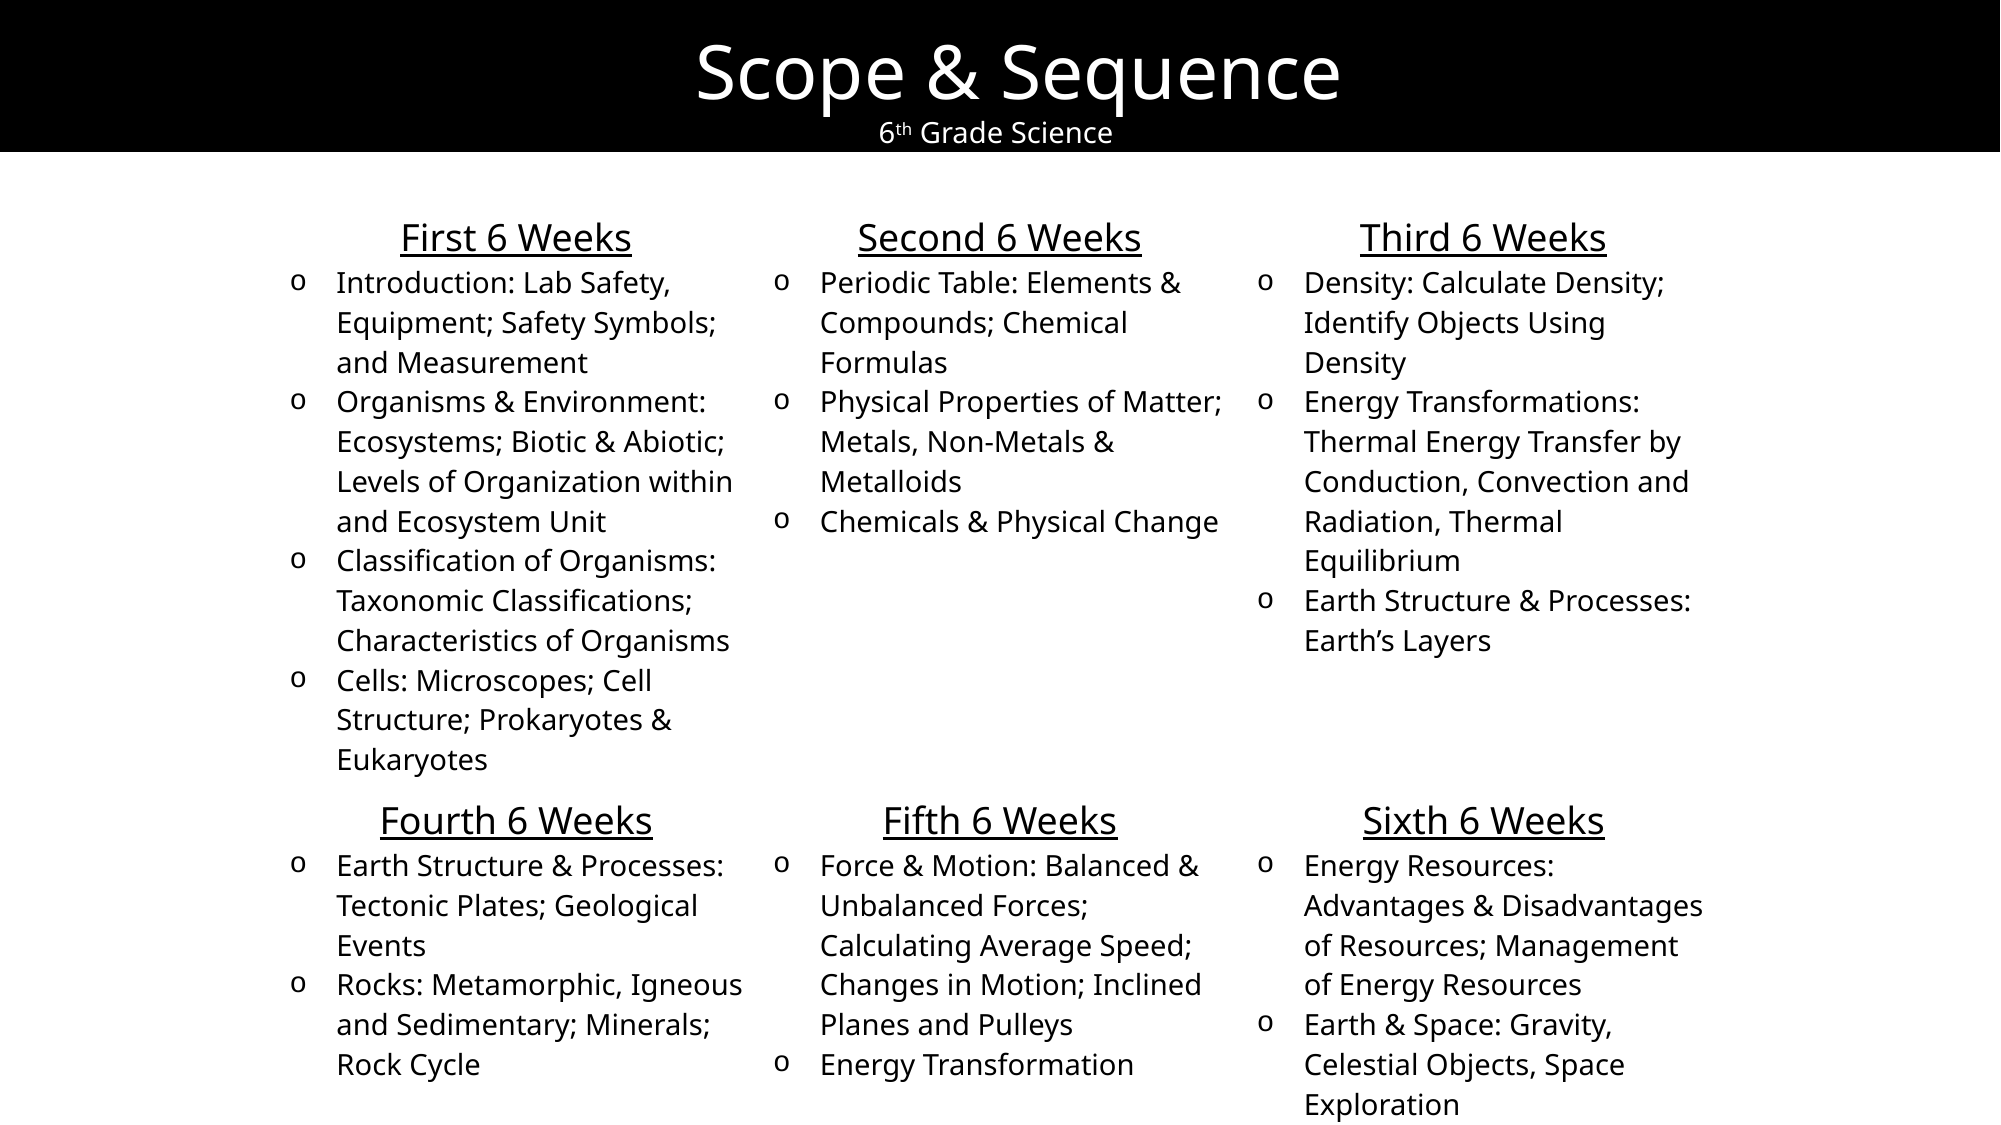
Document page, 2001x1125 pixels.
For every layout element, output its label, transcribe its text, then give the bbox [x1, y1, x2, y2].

table_header First 6 Weeks Introduction: Lab Safety, Equipment; Safety Symbols; and Measurement Organisms & Environment: Ecosystems; Biotic & Abiotic; Levels of Organization within and Ecosystem Unit Classification of Organisms: Taxonomic Classifications; Characteristics of Organisms Cells: Microscopes; Cell Structure; Prokaryotes & Eukaryotes [274, 204, 758, 787]
table_cell Fourth 6 Weeks Earth Structure & Processes: Tectonic Plates; Geological Events Rocks: Metamorphic, Igneous and Sedimentary; Minerals; Rock Cycle [274, 787, 758, 1125]
table_cell Sixth 6 Weeks Energy Resources: Advantages & Disadvantages of Resources; Management of Energy Resources Earth & Space: Gravity, Celestial Objects, Space Exploration [1242, 787, 1725, 1125]
text_box [0, 0, 2000, 152]
table_header Second 6 Weeks Periodic Table: Elements & Compounds; Chemical Formulas Physical Properties of Matter; Metals, Non-Metals & Metalloids Chemicals & Physical Change [758, 227, 1242, 787]
table_header Third 6 Weeks Density: Calculate Density; Identify Objects Using Density Energy Transformations: Thermal Energy Transfer by Conduction, Convection and Radiation, Thermal Equilibrium Earth Structure & Processes: Earth’s Layers [1242, 204, 1725, 787]
table_cell Fifth 6 Weeks Force & Motion: Balanced & Unbalanced Forces; Calculating Average Speed; Changes in Motion; Inclined Planes and Pulleys Energy Transformation [758, 787, 1242, 1125]
text_box Scope & Sequence 6th Grade Science [641, 17, 1359, 227]
